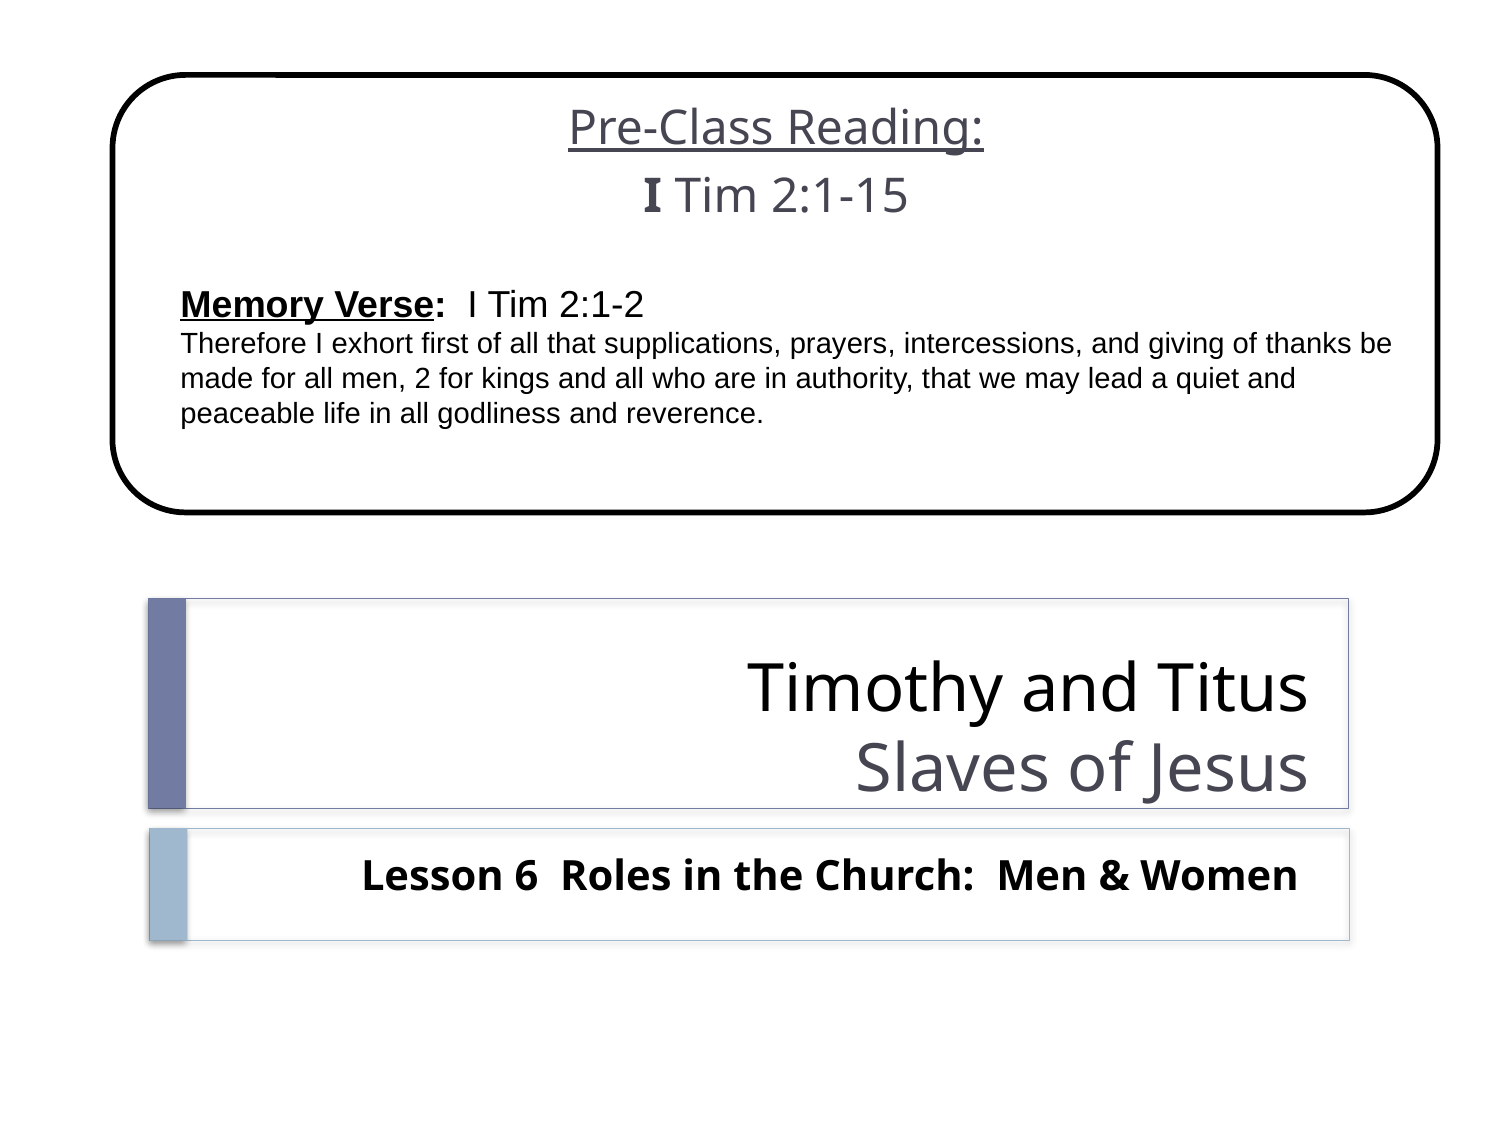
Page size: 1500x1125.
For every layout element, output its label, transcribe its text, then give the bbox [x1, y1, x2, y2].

text_box [110, 73, 1440, 514]
text_box Pre-Class Reading: I Tim 2:1-15 [159, 89, 1319, 440]
title Timothy and Titus Slaves of Jesus [199, 637, 1326, 801]
subtitle Lesson 6 Roles in the Church: Men & Women [199, 840, 1326, 929]
text_box Memory Verse: I Tim 2:1-2 Therefore I exhort first of all that supplications, prayers, intercessions, and giving of thanks be made for all men, 2 for kings and all who are in authority, that we may lead a quiet and peaceable life in all godliness and reverence. [165, 272, 1441, 438]
